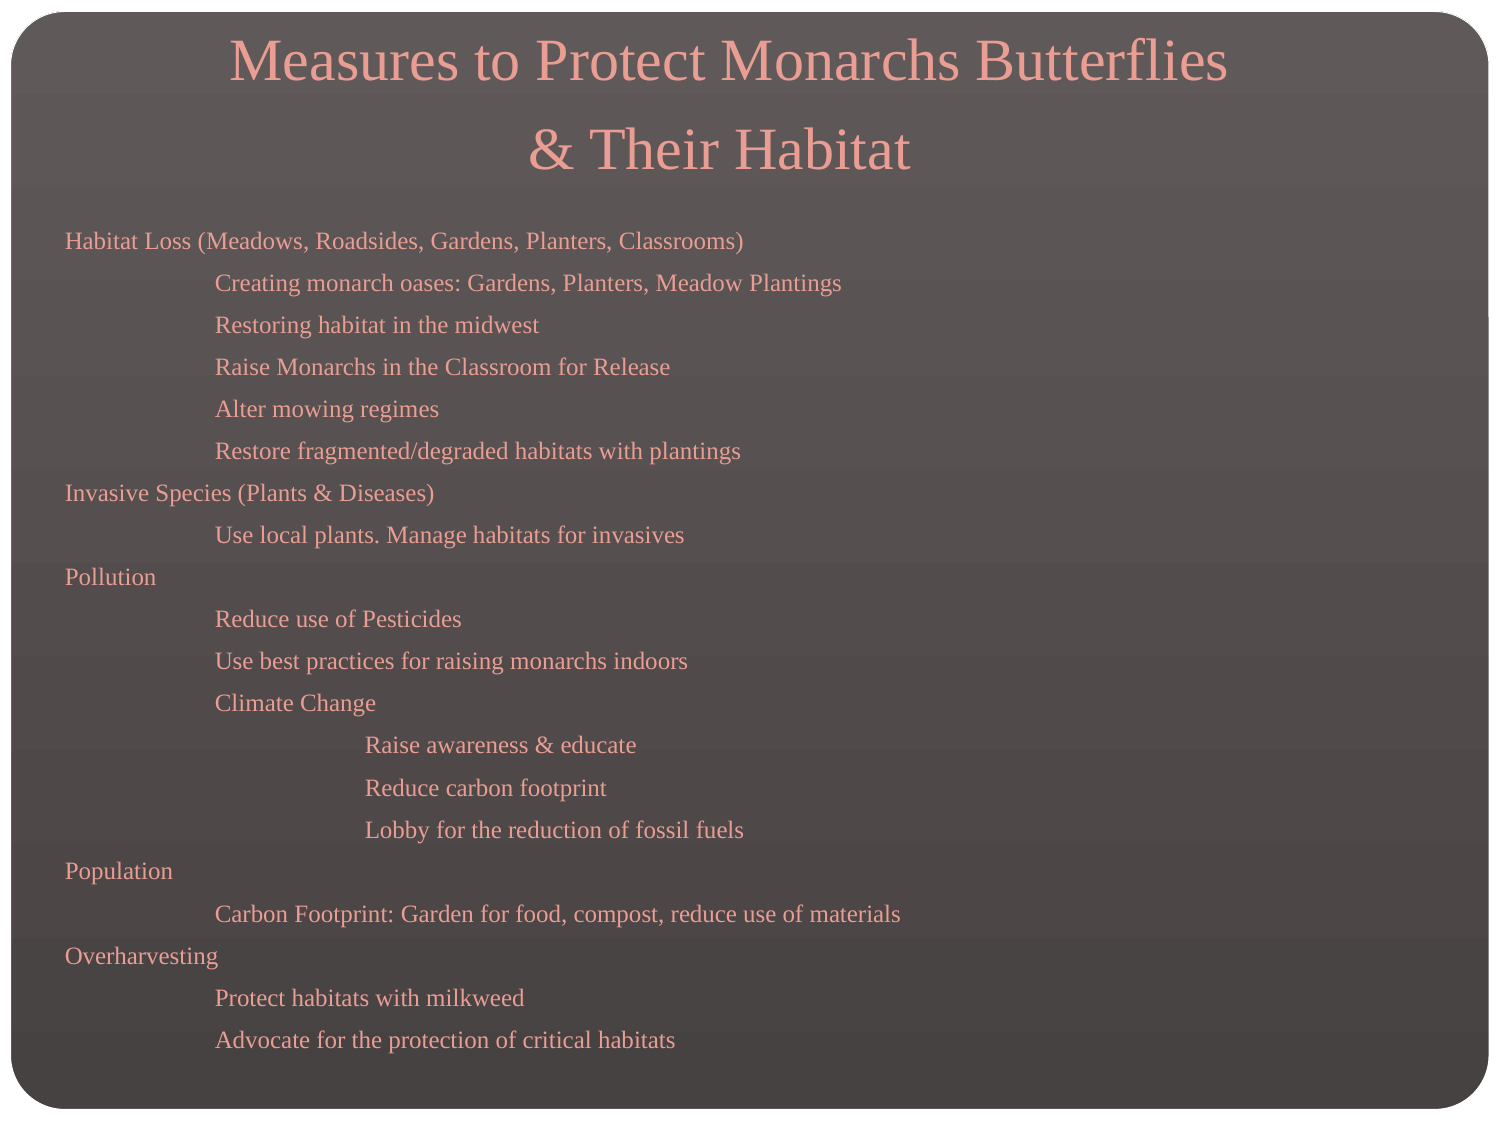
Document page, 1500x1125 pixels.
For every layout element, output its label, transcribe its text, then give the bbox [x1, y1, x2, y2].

title Measures to Protect Monarchs Butterflies & Their Habitat [62, 12, 1413, 174]
list Habitat Loss (Meadows, Roadsides, Gardens, Planters, Classrooms) Creating monarch oases: Gardens, Planters, Meadow Plantings Restoring habitat in the midwest Raise Monarchs in the Classroom for Release Alter mowing regimes Restore fragmented/degraded habitats with plantings Invasive Species (Plants & Diseases) Use local plants. Manage habitats for invasives Pollution Reduce use of Pesticides Use best practices for raising monarchs indoors Climate Change Raise awareness & educate Reduce carbon footprint Lobby for the reduction of fossil fuels Population Carbon Footprint: Garden for food, compost, reduce use of materials Overharvesting Protect habitats with milkweed Advocate for the protection of critical habitats [50, 174, 1500, 1088]
